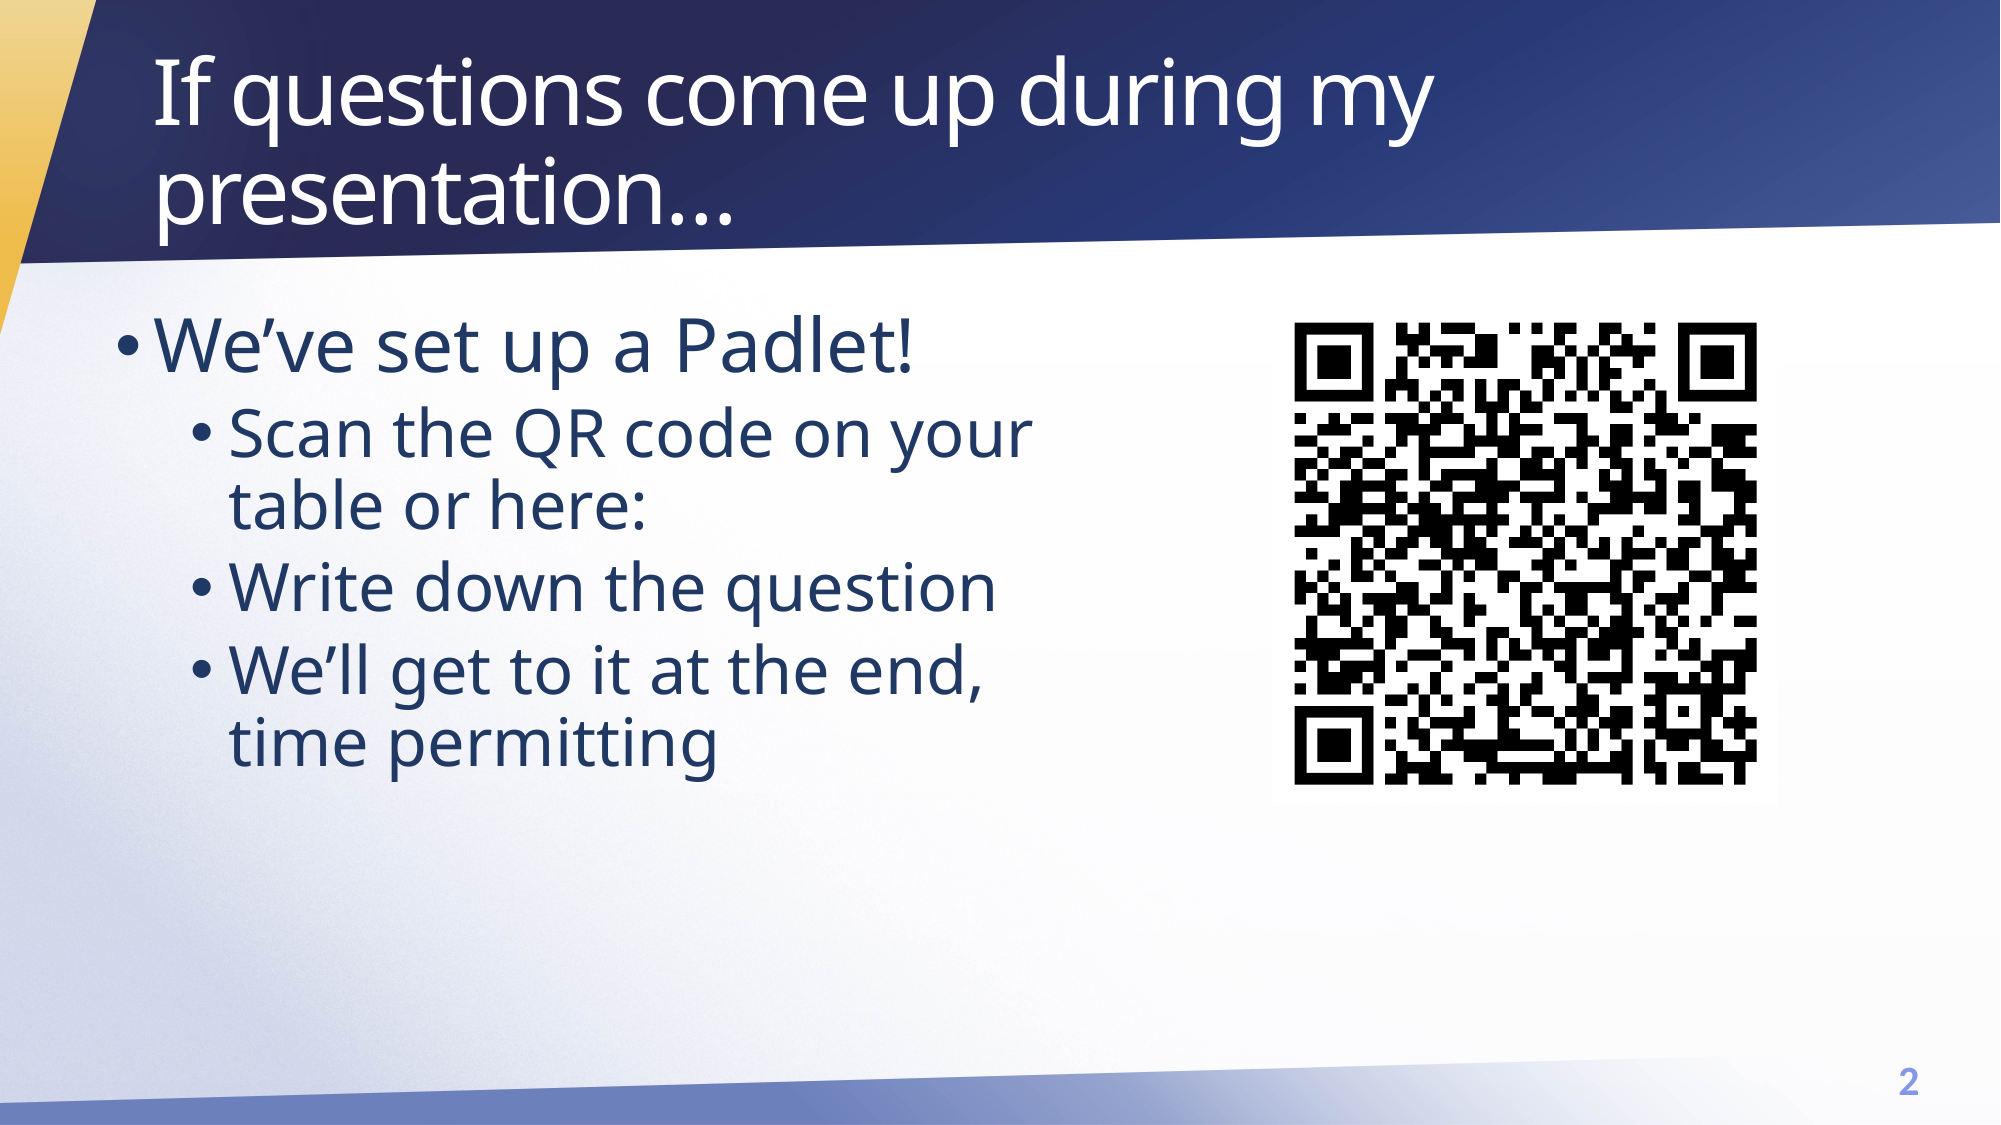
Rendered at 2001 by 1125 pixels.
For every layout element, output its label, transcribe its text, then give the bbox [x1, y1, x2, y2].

list We’ve set up a Padlet! Scan the QR code on your table or here: Write down the question We’ll get to it at the end, time permitting [100, 300, 1086, 1008]
picture [0, 0, 2000, 1125]
title If questions come up during my presentation… [137, 59, 1863, 231]
